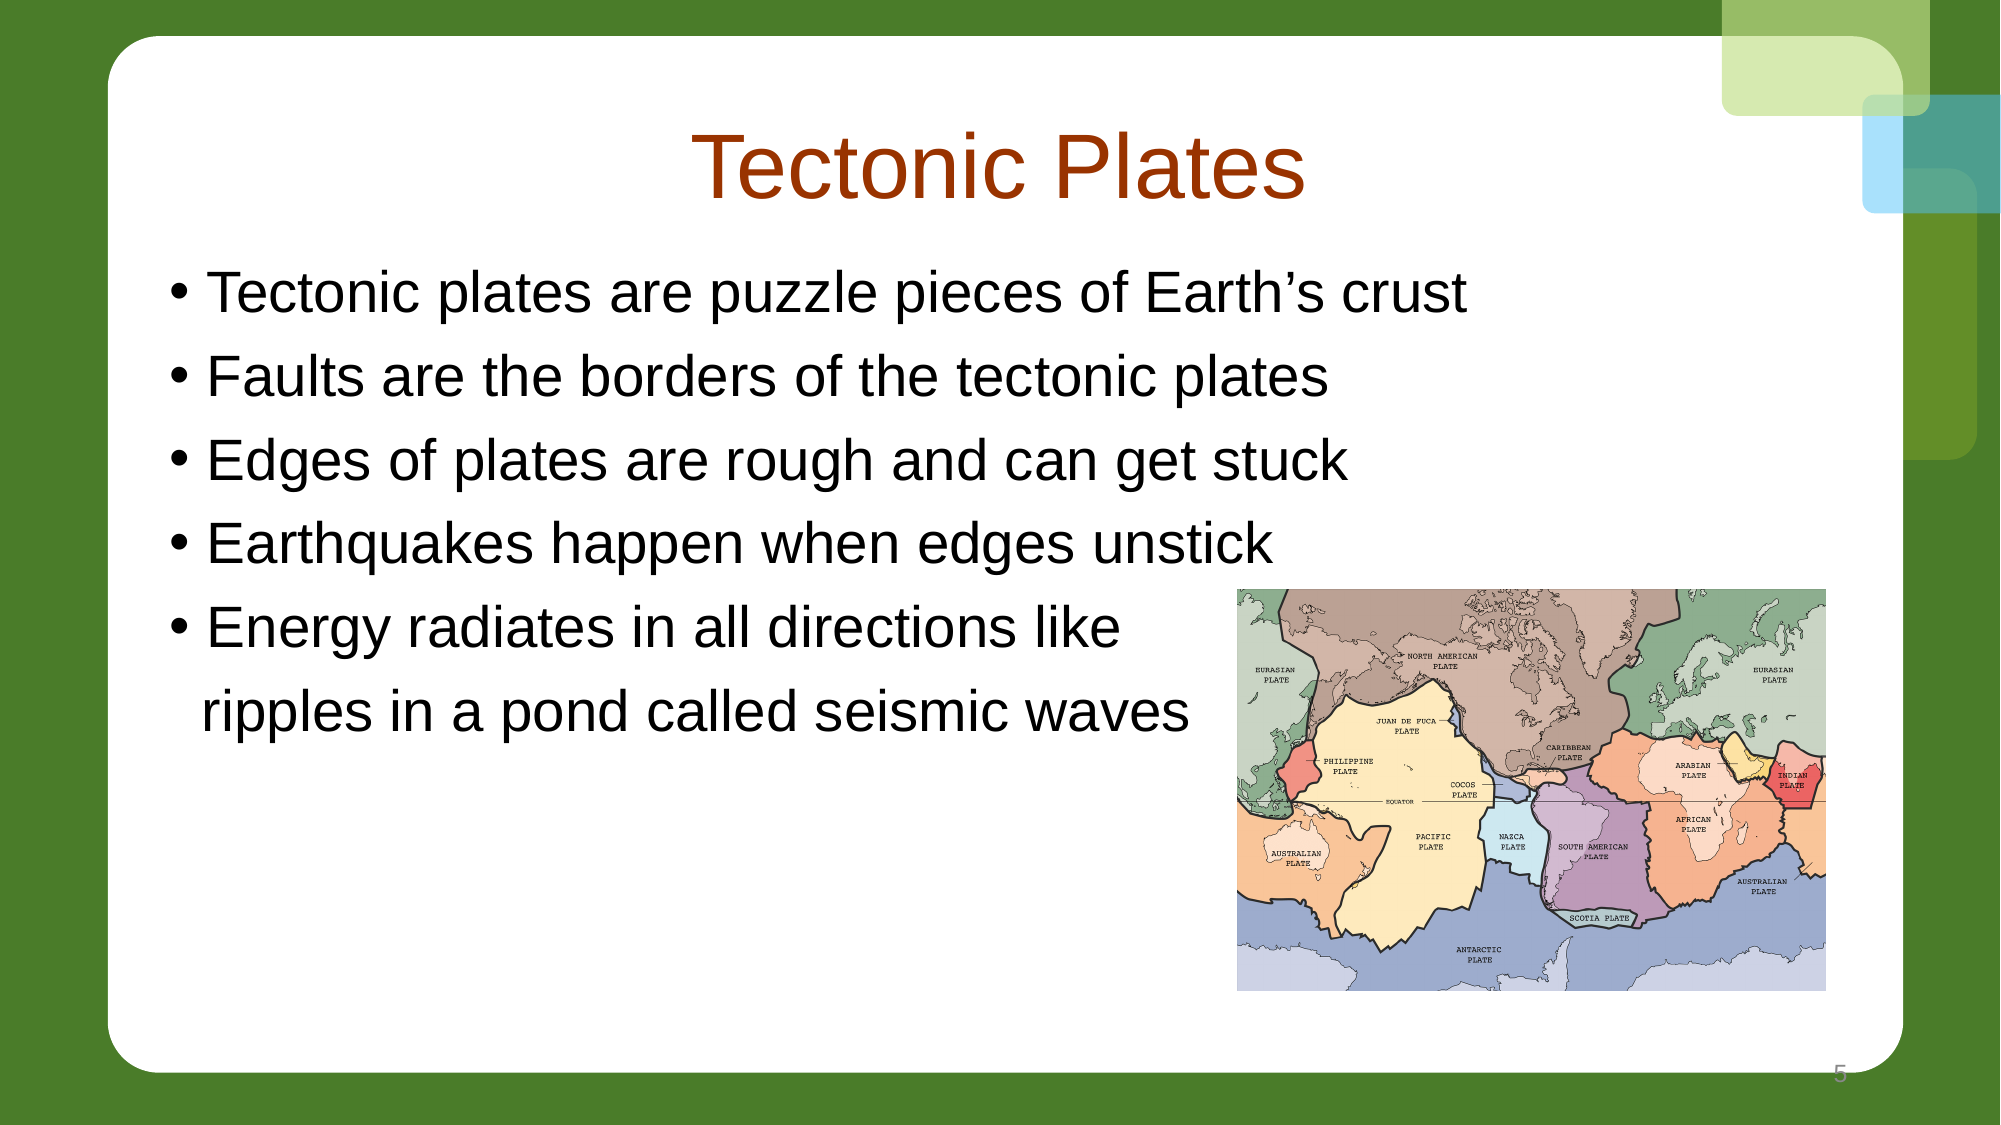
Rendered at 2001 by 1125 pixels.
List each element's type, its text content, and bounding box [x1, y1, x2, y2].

picture [1237, 588, 1827, 991]
slide_number 5 [1412, 1042, 1863, 1103]
title Tectonic Plates [222, 59, 1778, 254]
list Tectonic plates are puzzle pieces of Earth’s crust Faults are the borders of the tectonic plates Edges of plates are rough and can get stuck Earthquakes happen when edges unstick Energy radiates in all directions like ripples in a pond called seismic waves [154, 254, 1863, 991]
